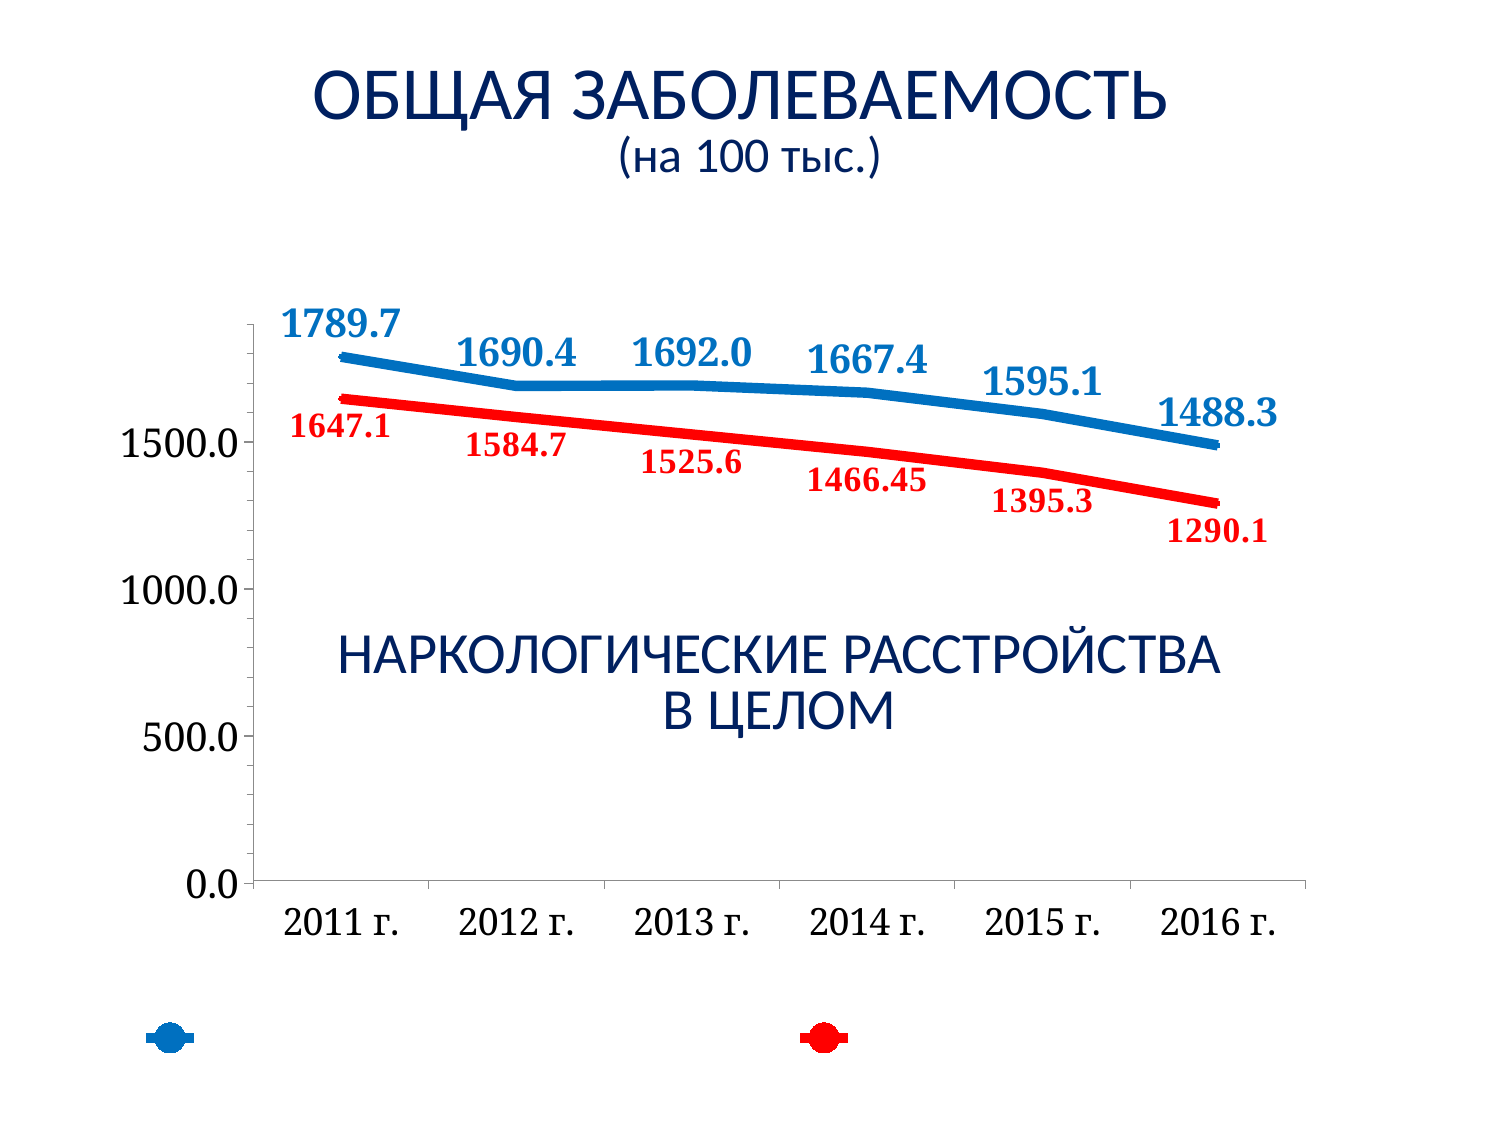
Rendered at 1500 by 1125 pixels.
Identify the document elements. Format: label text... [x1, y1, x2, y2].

text_box ОБЩАЯ ЗАБОЛЕВАЕМОСТЬ (на 100 тыс.) [0, 54, 1500, 190]
chart [0, 130, 1498, 1111]
